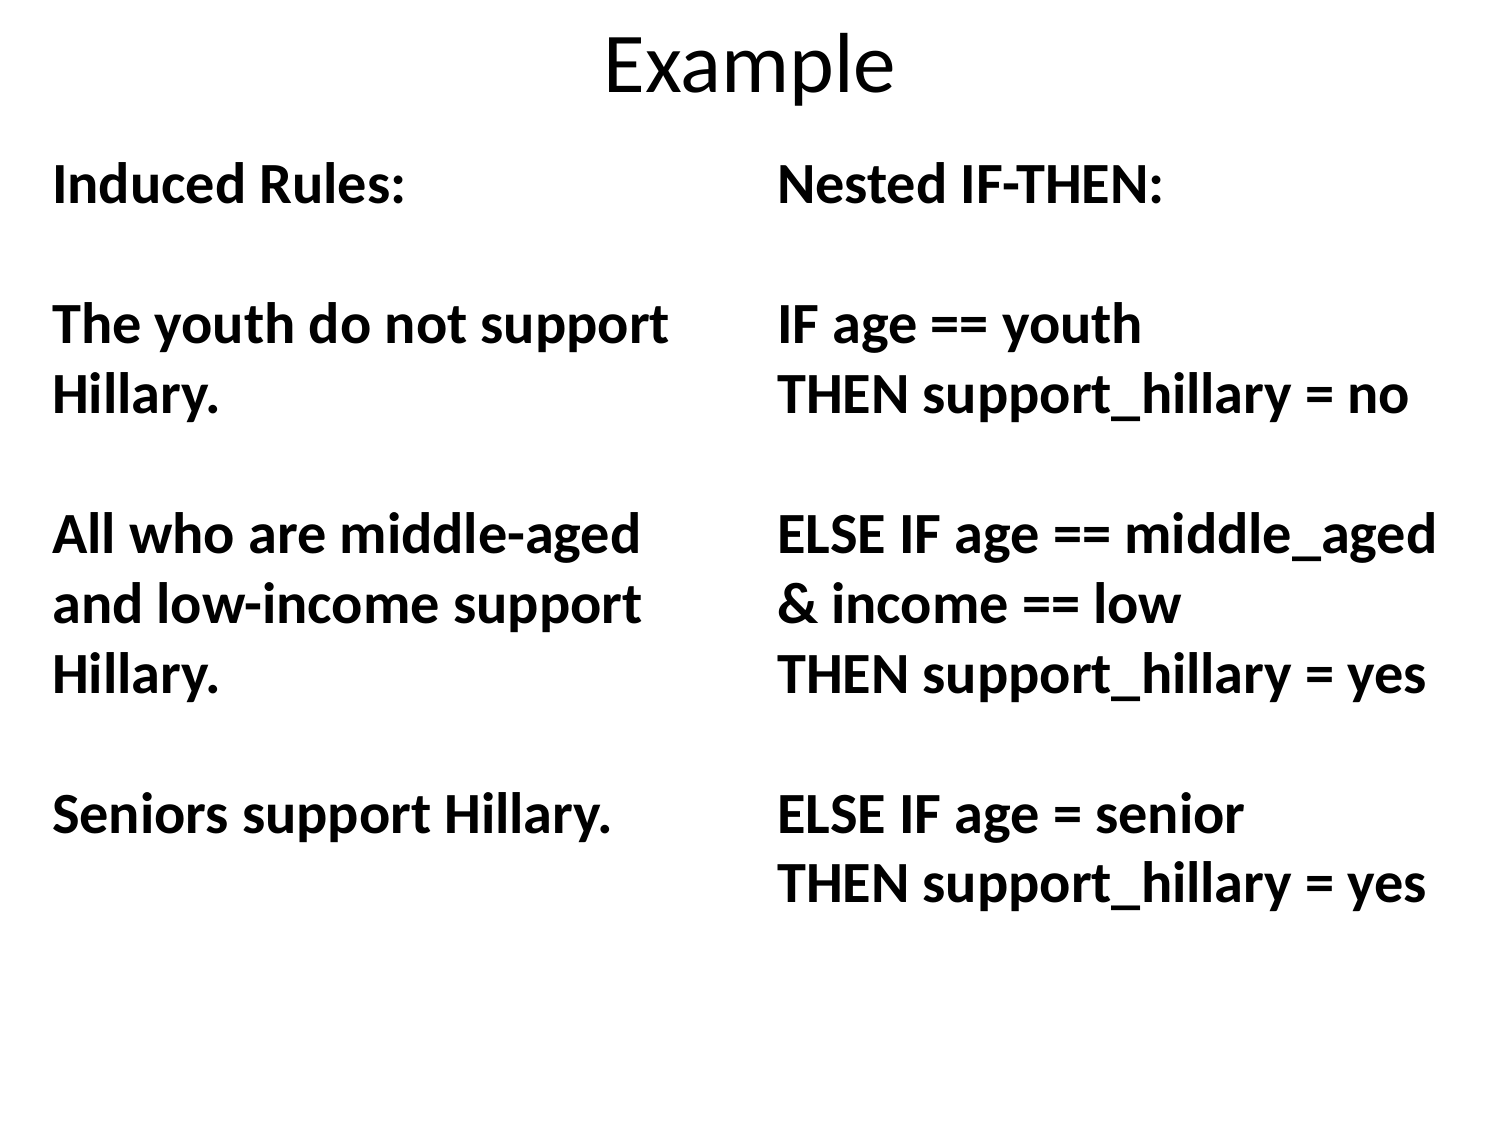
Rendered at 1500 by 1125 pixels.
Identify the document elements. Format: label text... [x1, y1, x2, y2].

text_box Nested IF-THEN: IF age == youth THEN support_hillary = no ELSE IF age == middle_aged & income == low THEN support_hillary = yes ELSE IF age = senior THEN support_hillary = yes [762, 137, 1475, 1062]
title Example [75, 0, 1425, 118]
text_box Induced Rules: The youth do not support Hillary. All who are middle-aged and low-income support Hillary. Seniors support Hillary. [37, 137, 688, 922]
